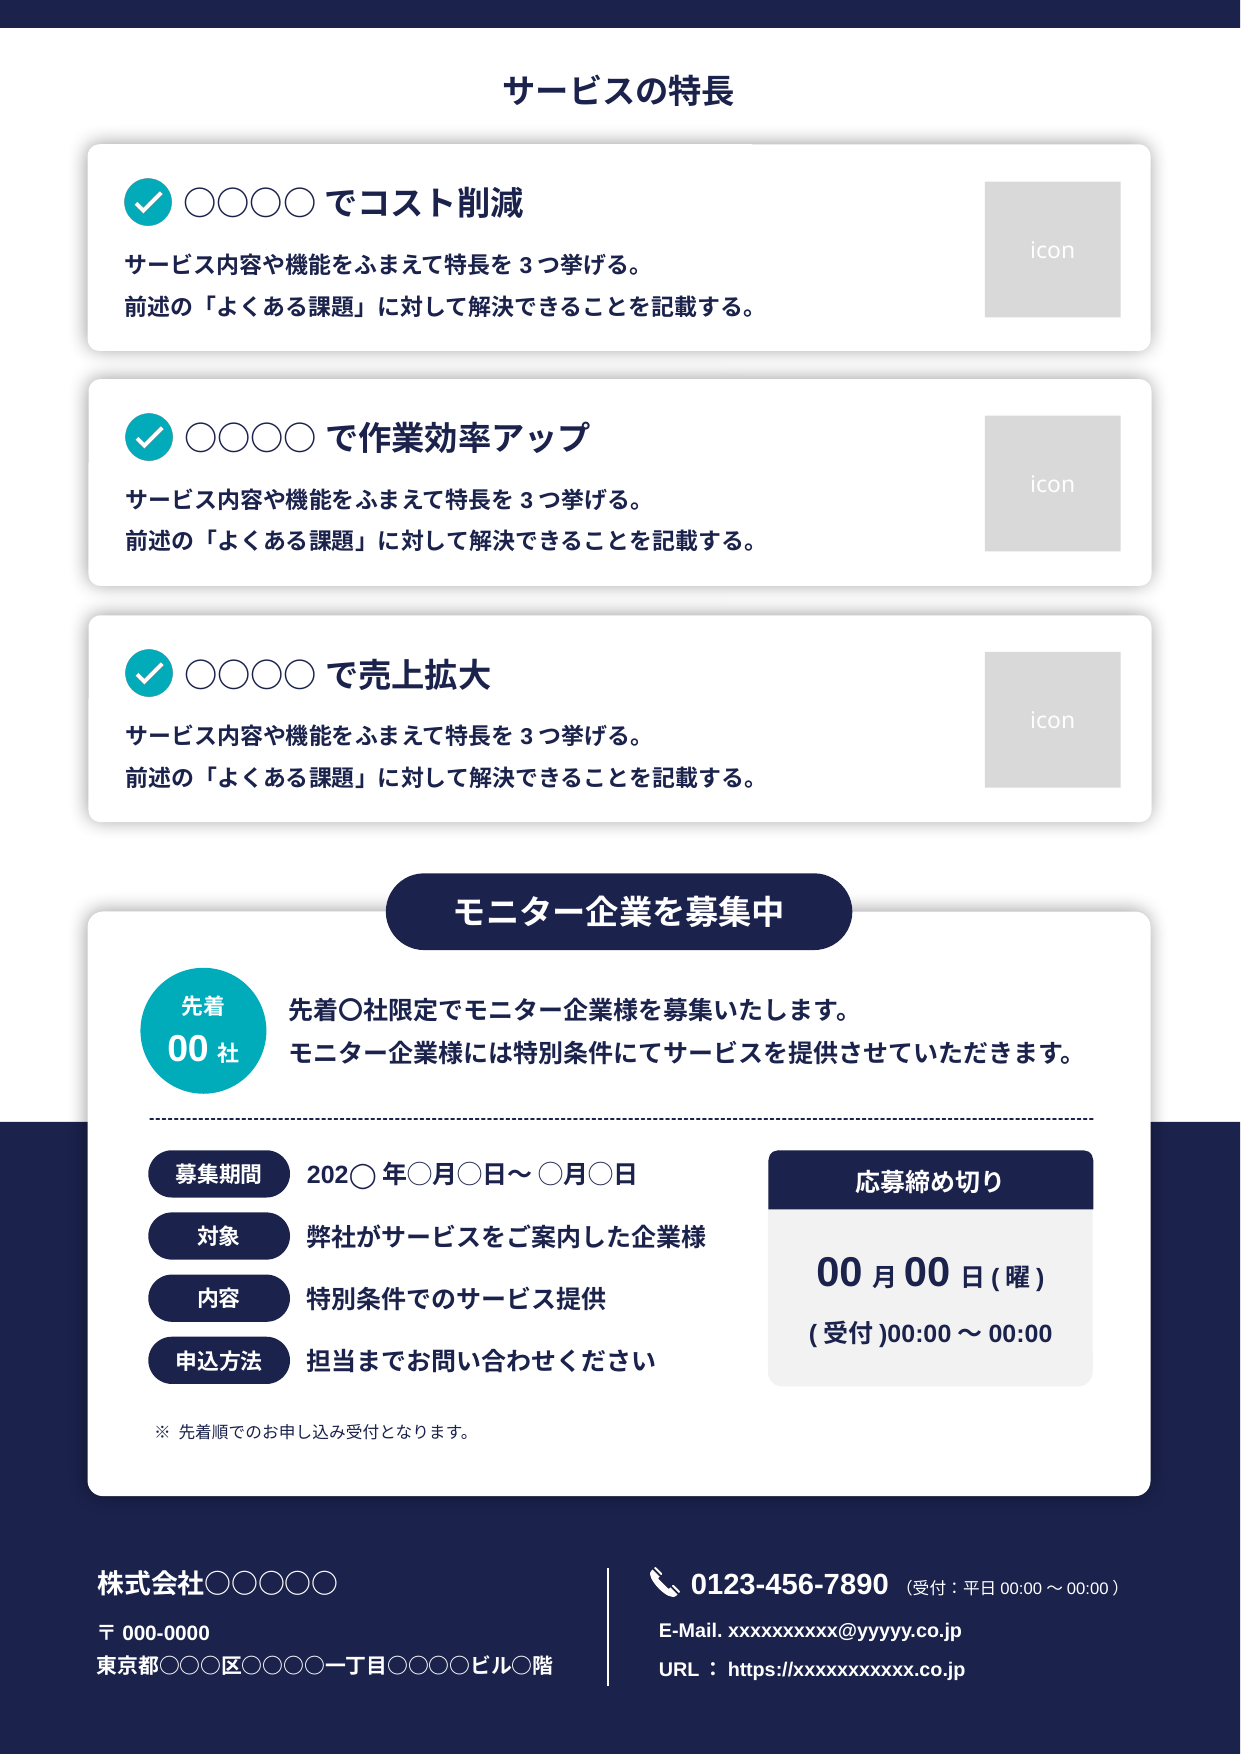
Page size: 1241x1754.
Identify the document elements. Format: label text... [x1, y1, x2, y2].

text_box [0, 0, 1241, 29]
text_box 先着〇社限定でモニター企業様を募集いたします。 モニター企業様には特別条件にてサービスを提供させていただきます。 [283, 986, 1093, 1075]
text_box 特別条件でのサービス提供 [301, 1274, 744, 1322]
text_box サービス内容や機能をふまえて特長を3つ挙げる。 前述の「よくある課題」に対して解決できることを記載する。 [118, 244, 975, 320]
text_box URL：https://xxxxxxxxxxx.co.jp [647, 1650, 1149, 1687]
text_box [86, 143, 1152, 352]
text_box [86, 910, 1152, 1498]
text_box 202◯年◯月◯日〜 ◯月◯日 [301, 1150, 744, 1198]
text_box 対象 [147, 1211, 292, 1261]
text_box icon [984, 181, 1122, 318]
text_box ○○○○でコスト削減 [177, 173, 975, 233]
text_box icon [984, 651, 1122, 789]
picture [118, 172, 178, 232]
text_box サービス内容や機能をふまえて特長を3つ挙げる。 前述の「よくある課題」に対して解決できることを記載する。 [119, 479, 976, 555]
text_box 申込方法 [147, 1335, 292, 1385]
text_box 担当までお問い合わせください [301, 1336, 744, 1384]
text_box サービスの特長 [87, 62, 1151, 117]
text_box 弊社がサービスをご案内した企業様 [301, 1212, 744, 1260]
text_box 0123-456-7890（受付：平日00:00〜00:00） [676, 1557, 1150, 1605]
text_box [766, 1164, 1094, 1388]
text_box [87, 614, 1153, 824]
text_box 先着 00社 [139, 966, 268, 1095]
text_box [87, 378, 1153, 587]
text_box 募集期間 [147, 1149, 292, 1199]
text_box ○○○○で売上拡大 [178, 644, 976, 704]
text_box icon [984, 415, 1122, 552]
text_box ※ 先着順でのお申し込み受付となります。 [148, 1416, 1094, 1447]
picture [647, 1564, 683, 1600]
text_box 〒000-0000 東京都○○○区○○○○一丁目○○○○ビル○階 [90, 1612, 581, 1687]
text_box 株式会社○○○○○ [91, 1557, 582, 1605]
text_box モニター企業を募集中 [384, 872, 854, 952]
text_box (受付)00:00〜00:00 [798, 1309, 1064, 1357]
text_box E-Mail. xxxxxxxxxx@yyyyy.co.jp [647, 1612, 1149, 1648]
text_box 応募締め切り [767, 1149, 1095, 1211]
text_box 00月00日(曜) [797, 1246, 1064, 1294]
picture [119, 643, 179, 703]
picture [119, 407, 179, 467]
text_box サービス内容や機能をふまえて特長を3つ挙げる。 前述の「よくある課題」に対して解決できることを記載する。 [119, 716, 976, 791]
text_box ○○○○で作業効率アップ [179, 407, 976, 467]
text_box [0, 1121, 1241, 1754]
text_box 内容 [147, 1273, 292, 1323]
